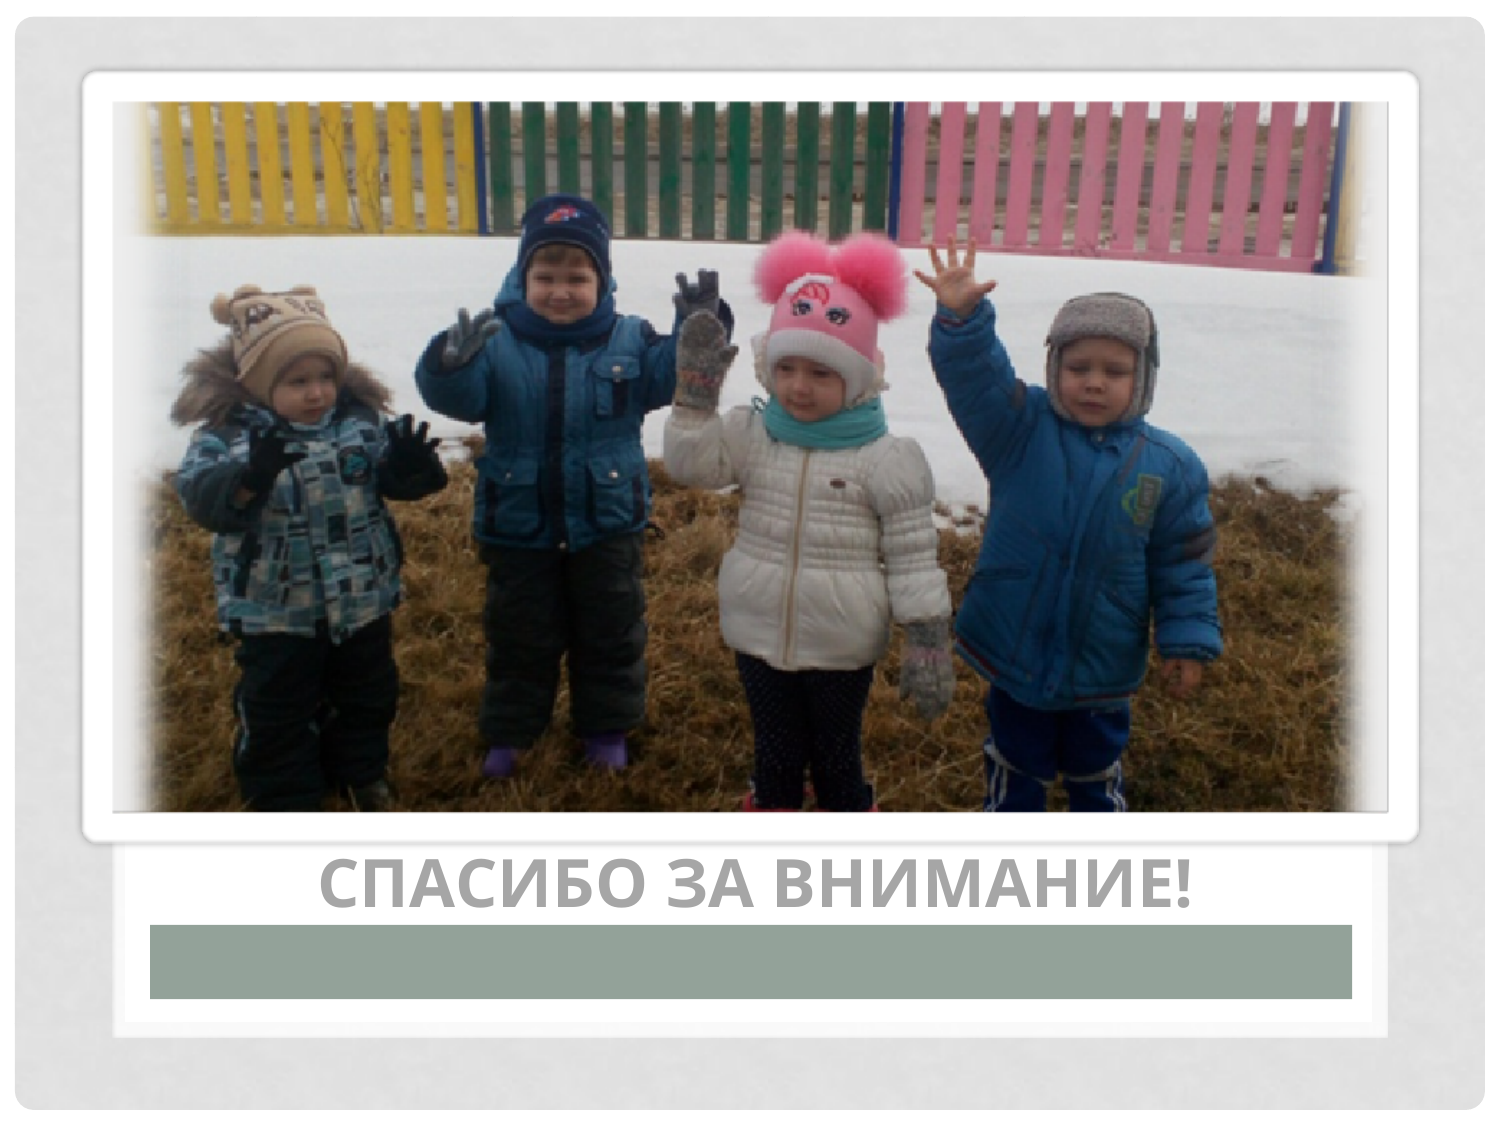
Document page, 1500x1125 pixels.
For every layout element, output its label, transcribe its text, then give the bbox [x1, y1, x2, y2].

picture [112, 101, 1388, 813]
title Спасибо за внимание! [100, 845, 1412, 924]
